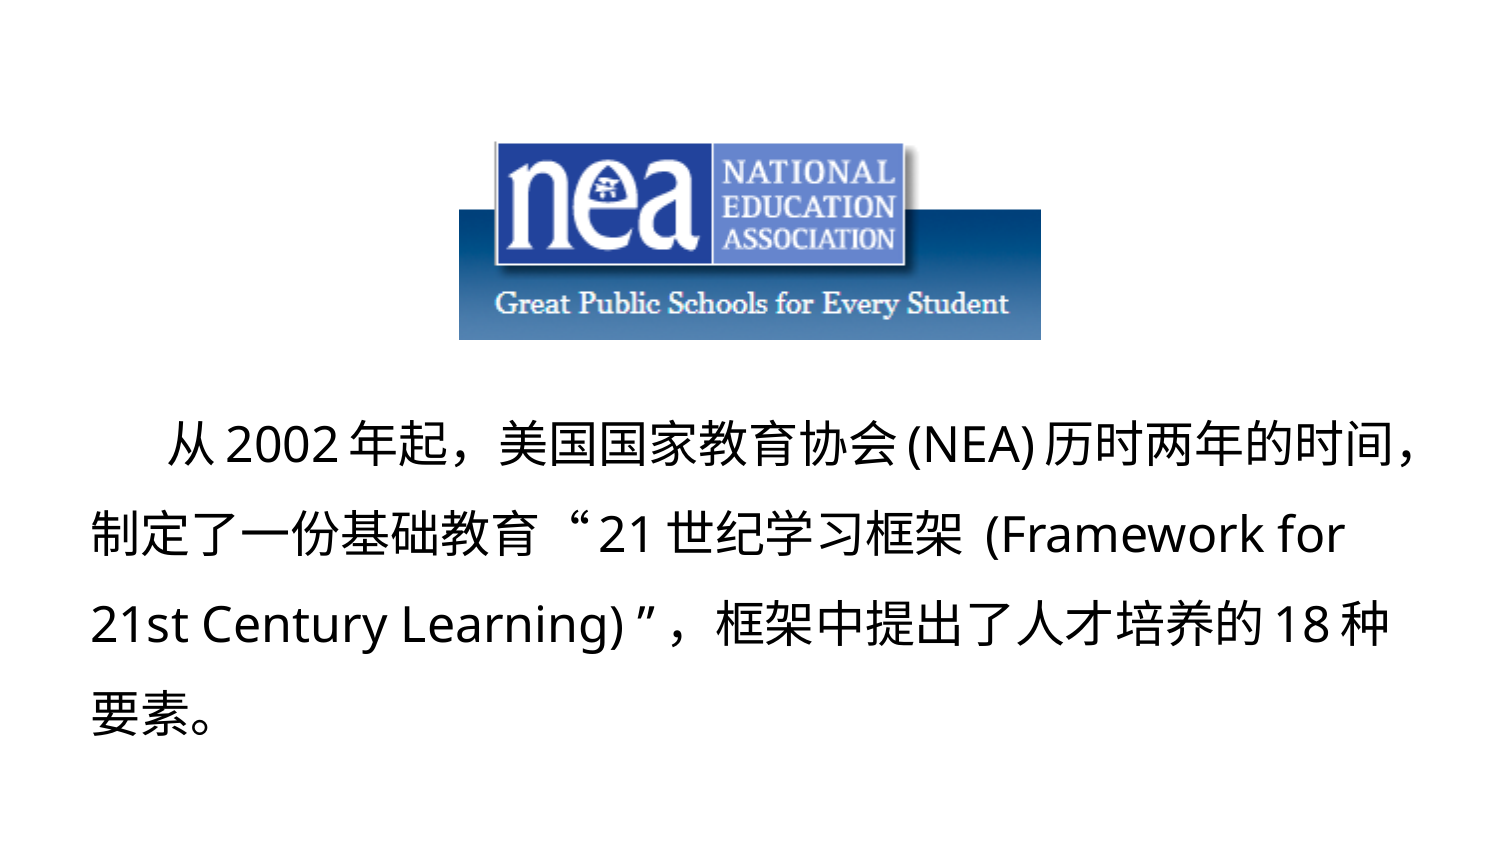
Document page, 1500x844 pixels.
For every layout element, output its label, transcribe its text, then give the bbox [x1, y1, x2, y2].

list 从2002年起，美国国家教育协会(NEA)历时两年的时间，制定了一份基础教育“21世纪学习框架 (Framework for 21st Century Learning) ”，框架中提出了人才培养的18种要素。 [74, 374, 1426, 754]
picture [459, 128, 1041, 341]
